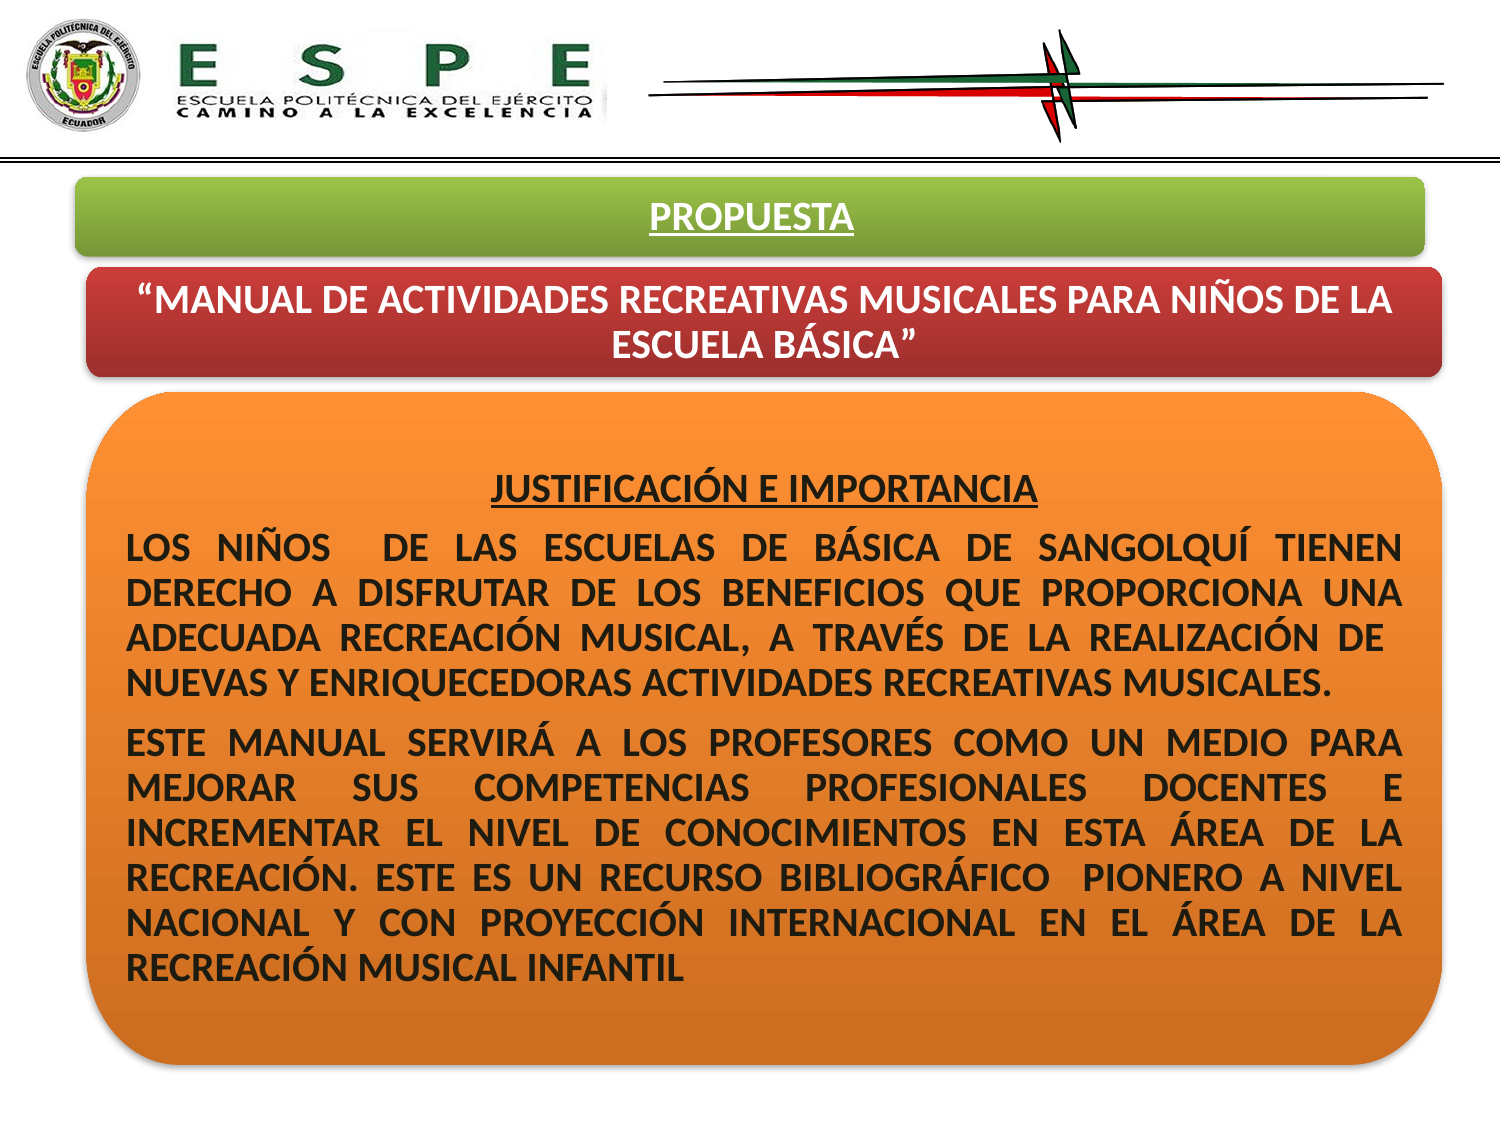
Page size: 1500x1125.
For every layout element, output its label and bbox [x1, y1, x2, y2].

picture [0, 0, 1500, 167]
text_box [86, 266, 1443, 1080]
text_box [74, 175, 1426, 259]
